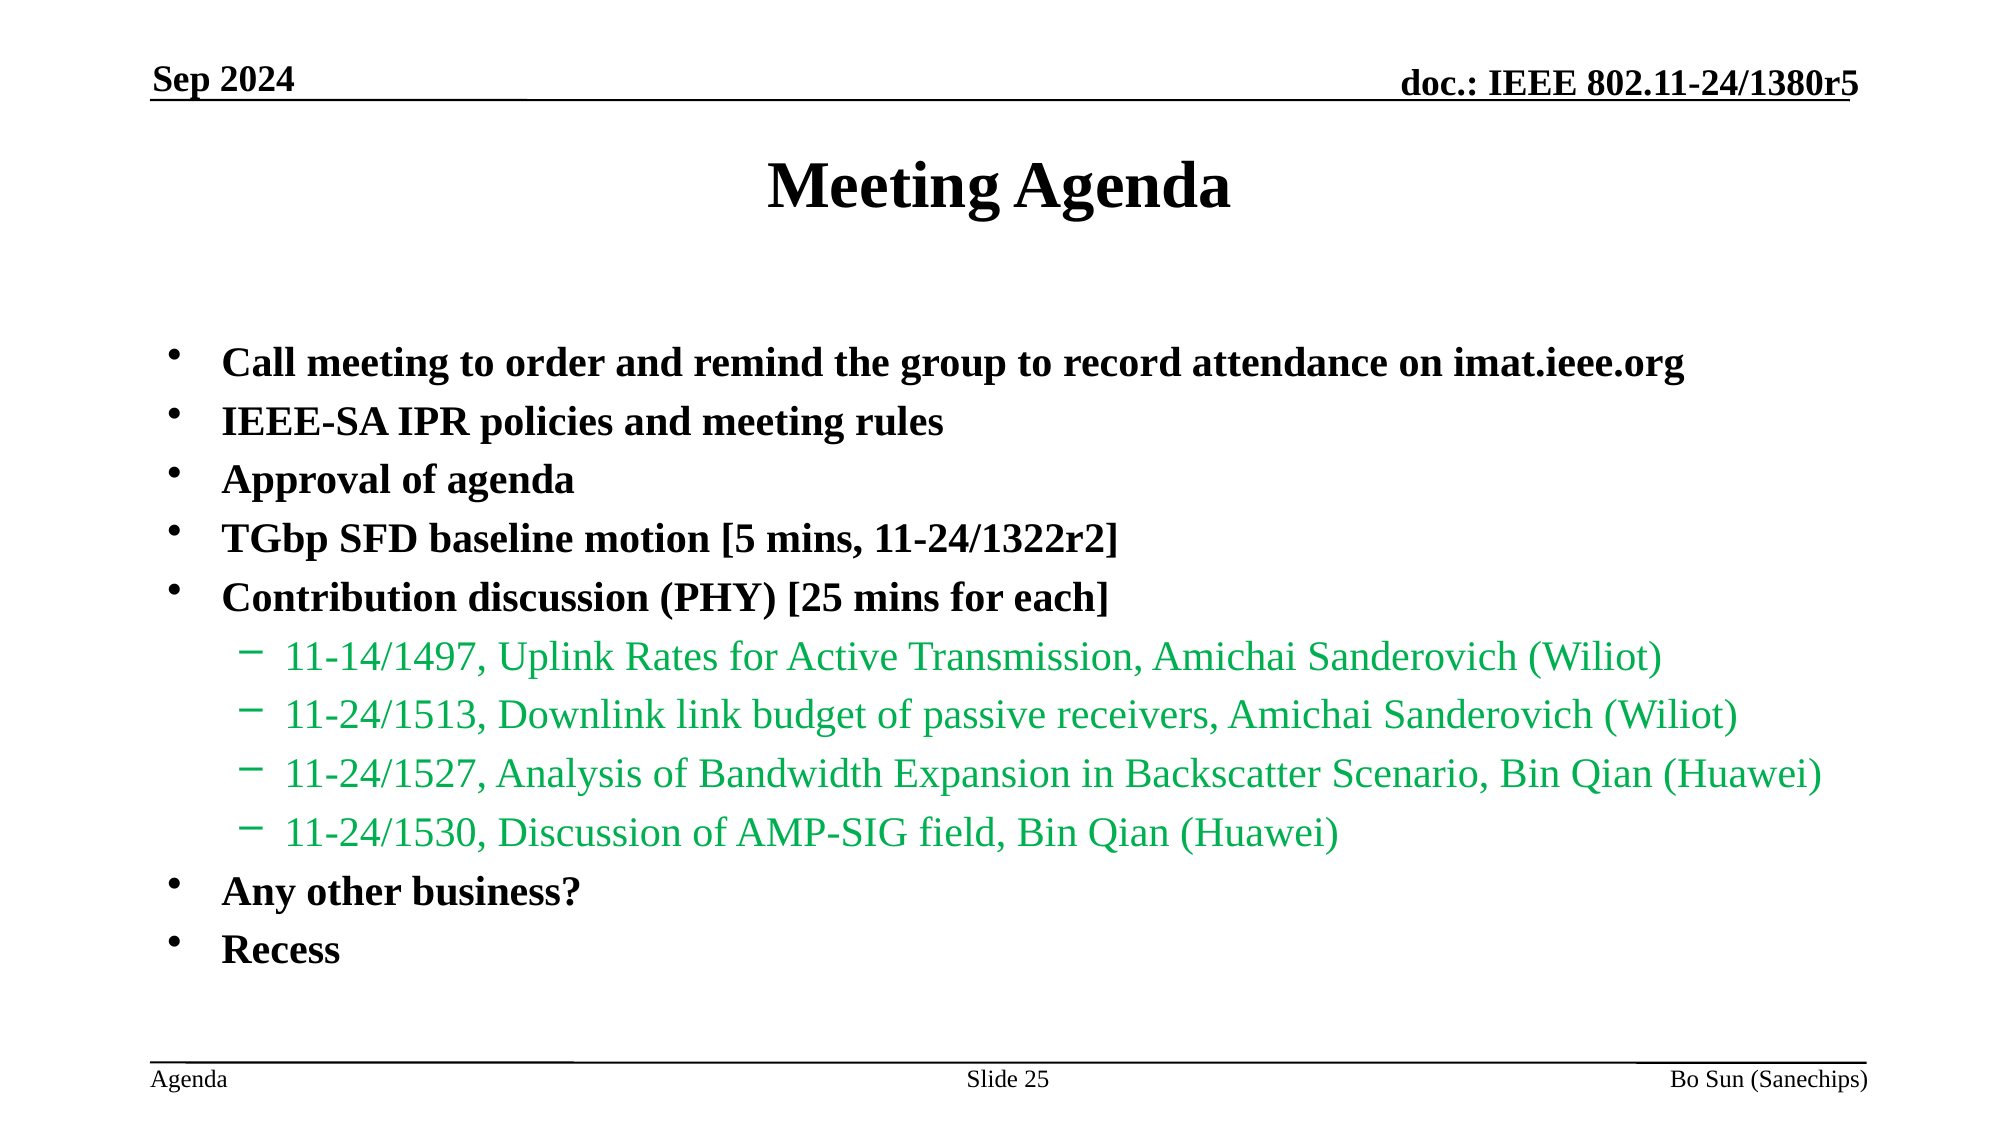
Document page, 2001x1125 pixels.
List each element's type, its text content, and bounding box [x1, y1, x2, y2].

slide_number Slide 25 [949, 1061, 1067, 1123]
footer Bo Sun (Sanechips) [1171, 1061, 1869, 1093]
text_box Call meeting to order and remind the group to record attendance on imat.ieee.org IEEE-SA IPR policies and meeting rules Approval of agenda TGbp SFD baseline motion [5 mins, 11-24/1322r2] Contribution discussion (PHY) [25 mins for each] 11-14/1497, Uplink Rates for Active Transmission, Amichai Sanderovich (Wiliot) 11-24/1513, Downlink link budget of passive receivers, Amichai Sanderovich (Wiliot) 11-24/1527, Analysis of Bandwidth Expansion in Backscatter Scenario, Bin Qian (Huawei) 11-24/1530, Discussion of AMP-SIG field, Bin Qian (Huawei) Any other business? Recess [152, 327, 1855, 1038]
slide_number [152, 54, 563, 100]
text_box Meeting Agenda [362, 99, 1638, 262]
